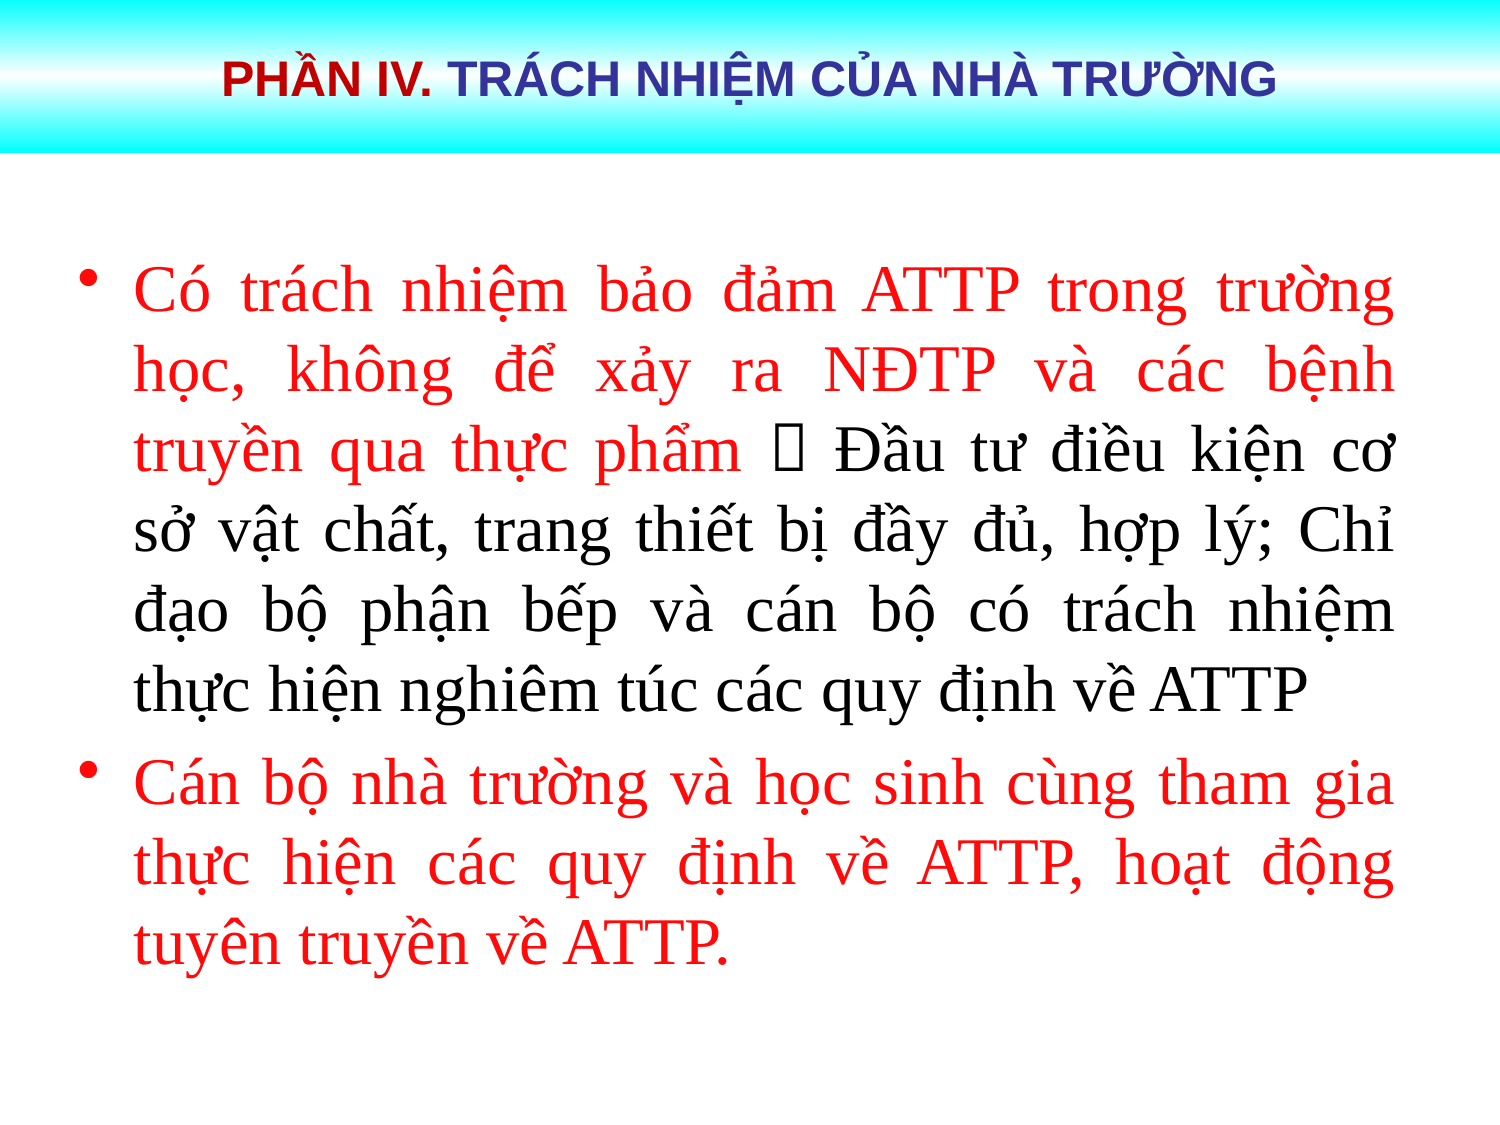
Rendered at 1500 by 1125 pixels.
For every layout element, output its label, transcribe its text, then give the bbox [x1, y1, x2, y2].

title PHẦN IV. TRÁCH NHIỆM CỦA NHÀ TRƯỜNG [0, 0, 1500, 153]
list Có trách nhiệm bảo đảm ATTP trong trường học, không để xảy ra NĐTP và các bệnh truyền qua thực phẩm  Đầu tư điều kiện cơ sở vật chất, trang thiết bị đầy đủ, hợp lý; Chỉ đạo bộ phận bếp và cán bộ có trách nhiệm thực hiện nghiêm túc các quy định về ATTP Cán bộ nhà trường và học sinh cùng tham gia thực hiện các quy định về ATTP, hoạt động tuyên truyền về ATTP. [62, 237, 1413, 981]
